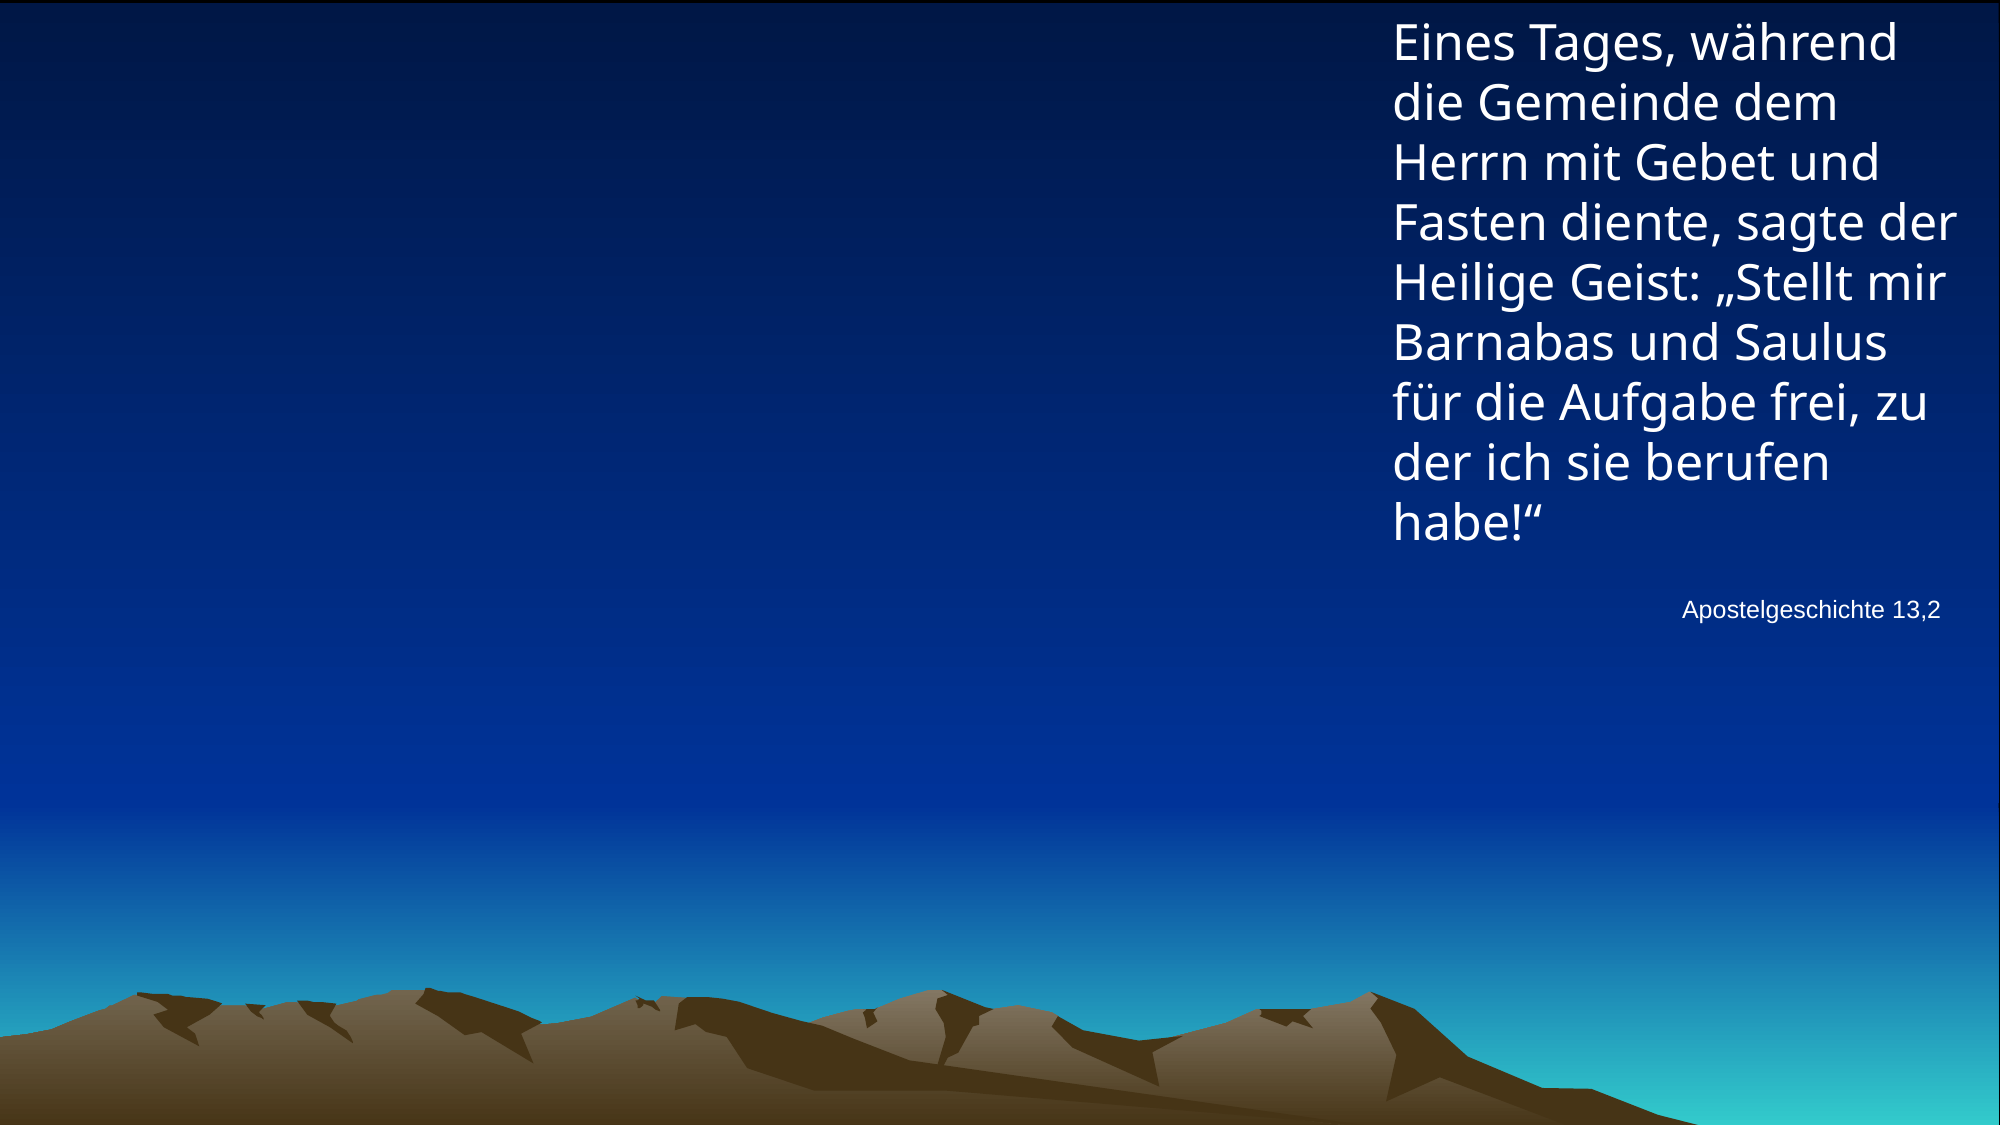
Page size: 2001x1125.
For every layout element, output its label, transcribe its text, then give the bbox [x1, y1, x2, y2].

subtitle Apostelgeschichte 13,2 [1271, 586, 1957, 1125]
title Eines Tages, während die Gemeinde dem Herrn mit Gebet und Fasten diente, sagte der Heilige Geist: „Stellt mir Barnabas und Saulus für die Aufgabe frei, zu der ich sie berufen habe!“ [1377, 3, 1981, 559]
